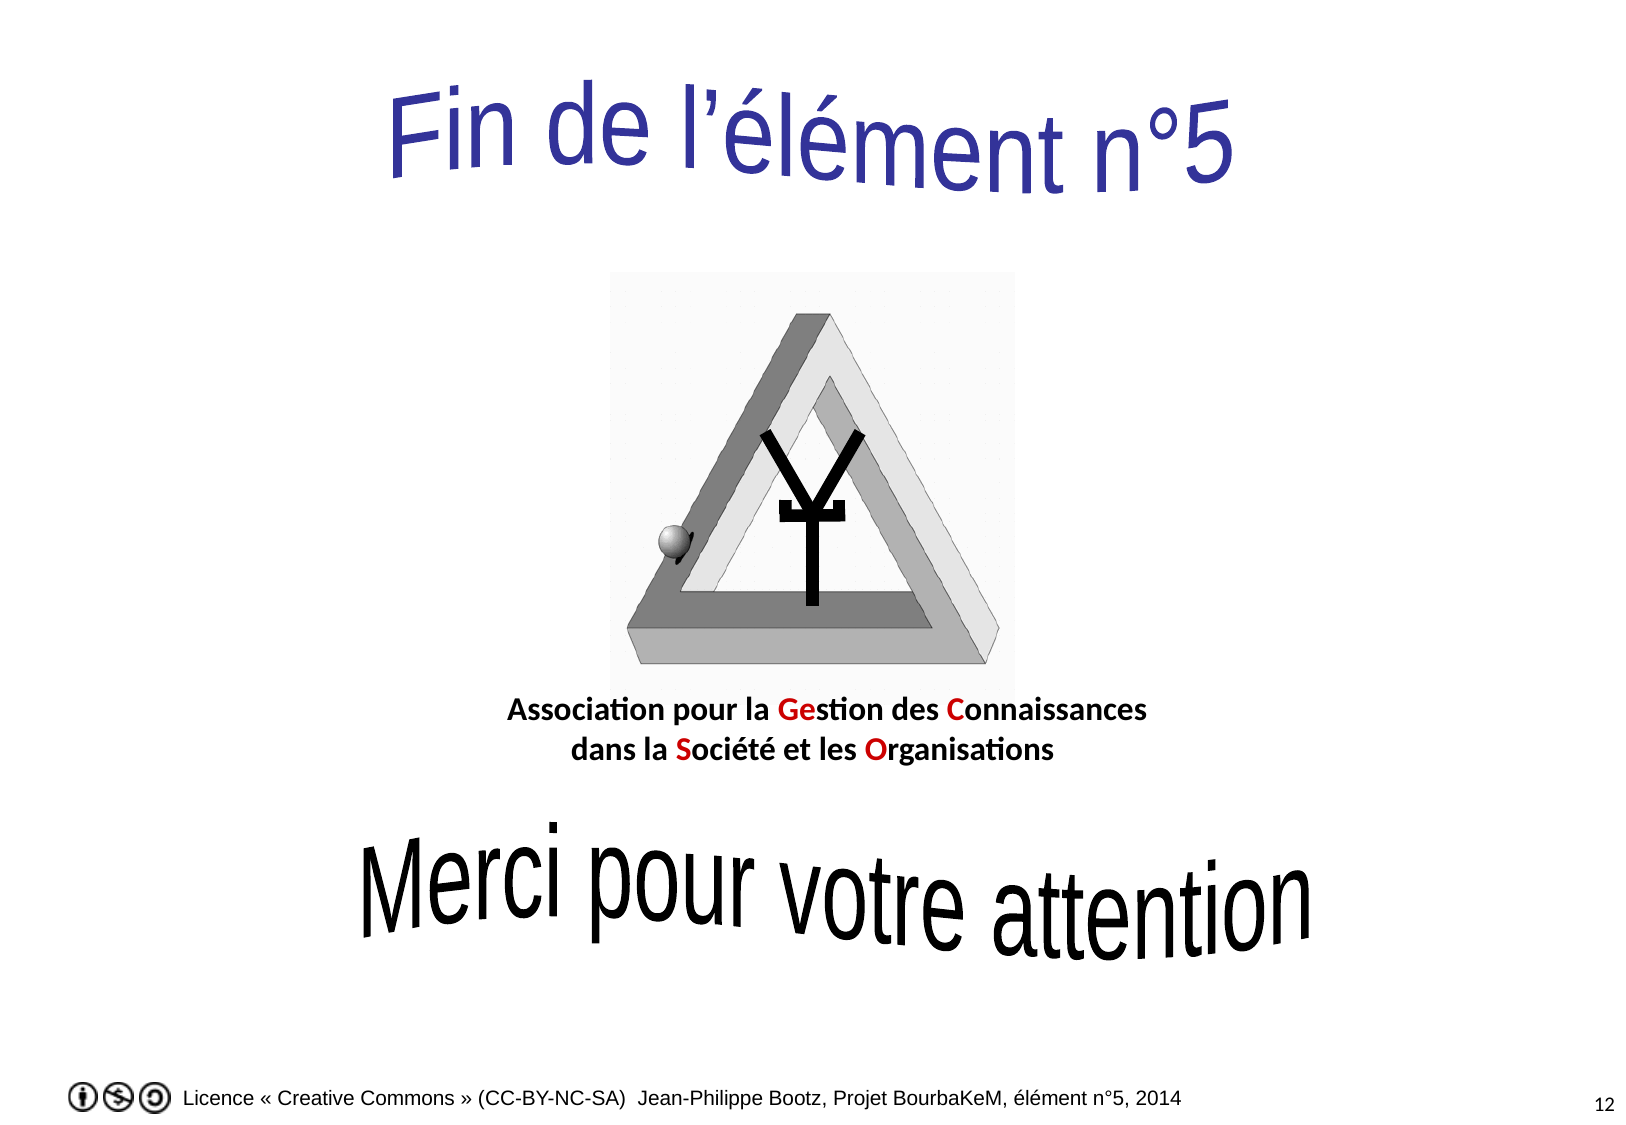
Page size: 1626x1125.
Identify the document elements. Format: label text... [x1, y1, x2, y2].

picture [103, 1082, 134, 1112]
picture [68, 1082, 98, 1112]
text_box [610, 272, 1015, 705]
text_box Association pour la Gestion des Connaissances dans la Société et les Organisations [452, 679, 1173, 775]
